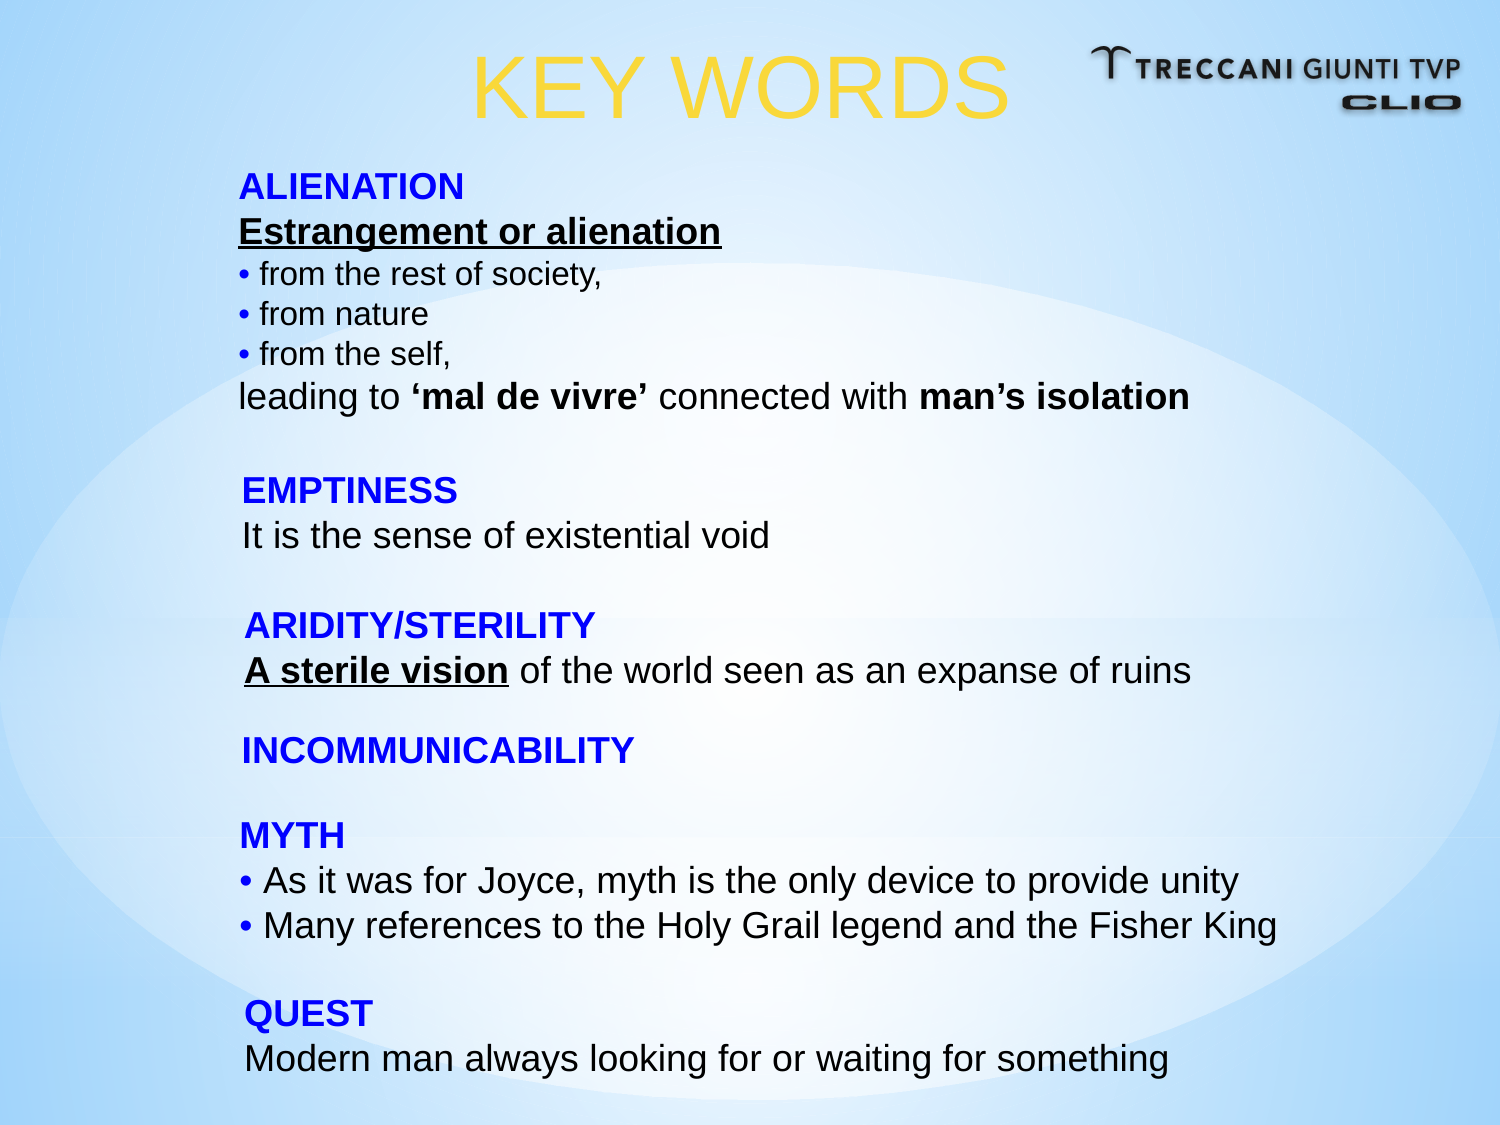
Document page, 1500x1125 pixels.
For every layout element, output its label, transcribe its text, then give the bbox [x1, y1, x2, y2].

list KEY WORDS [50, 22, 1450, 145]
text_box ARIDITY/STERILITY A sterile vision of the world seen as an expanse of ruins [229, 593, 1218, 699]
text_box ALIENATION Estrangement or alienation • from the rest of society, • from nature • from the self, leading to ‘mal de vivre’ connected with man’s isolation [223, 154, 1265, 425]
text_box QUEST Modern man always looking for or waiting for something [229, 981, 1196, 1087]
text_box MYTH • As it was for Joyce, myth is the only device to provide unity • Many references to the Holy Grail legend and the Fisher King [224, 803, 1304, 953]
text_box EMPTINESS It is the sense of existential void [226, 458, 796, 564]
text_box INCOMMUNICABILITY [226, 718, 651, 779]
